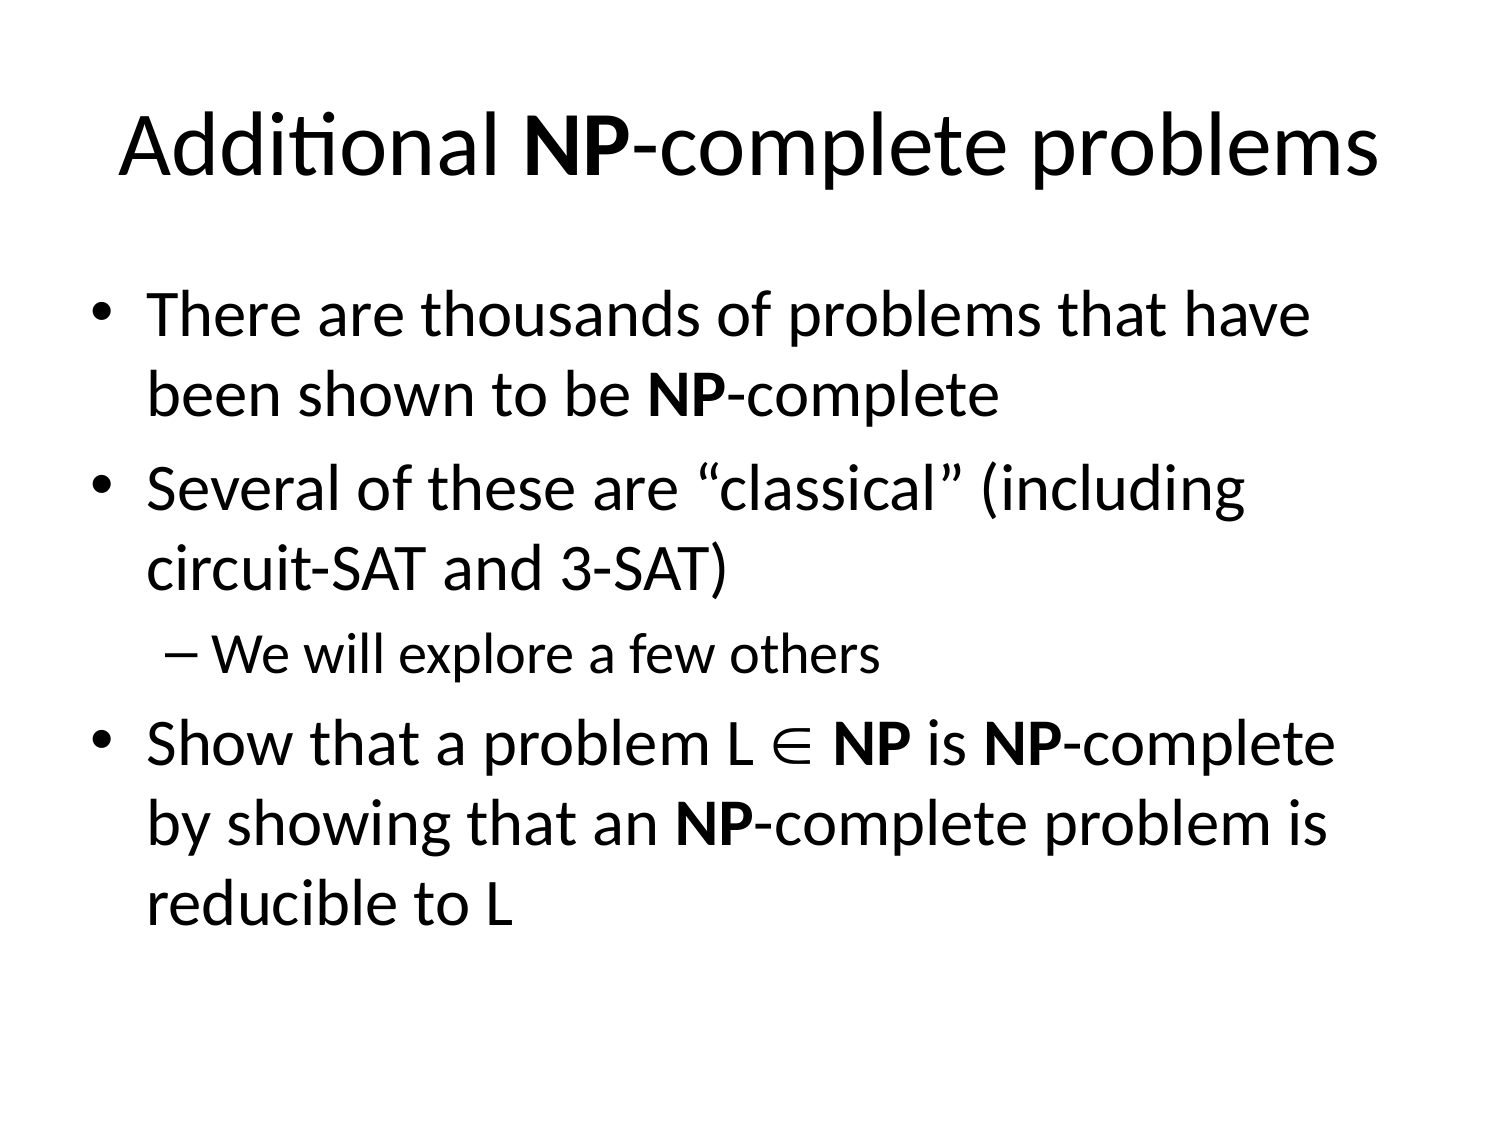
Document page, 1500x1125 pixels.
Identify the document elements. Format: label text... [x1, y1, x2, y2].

title Additional NP-complete problems [75, 45, 1425, 233]
list There are thousands of problems that have been shown to be NP-complete Several of these are “classical” (including circuit-SAT and 3-SAT) We will explore a few others Show that a problem L  NP is NP-complete by showing that an NP-complete problem is reducible to L [75, 262, 1425, 1005]
